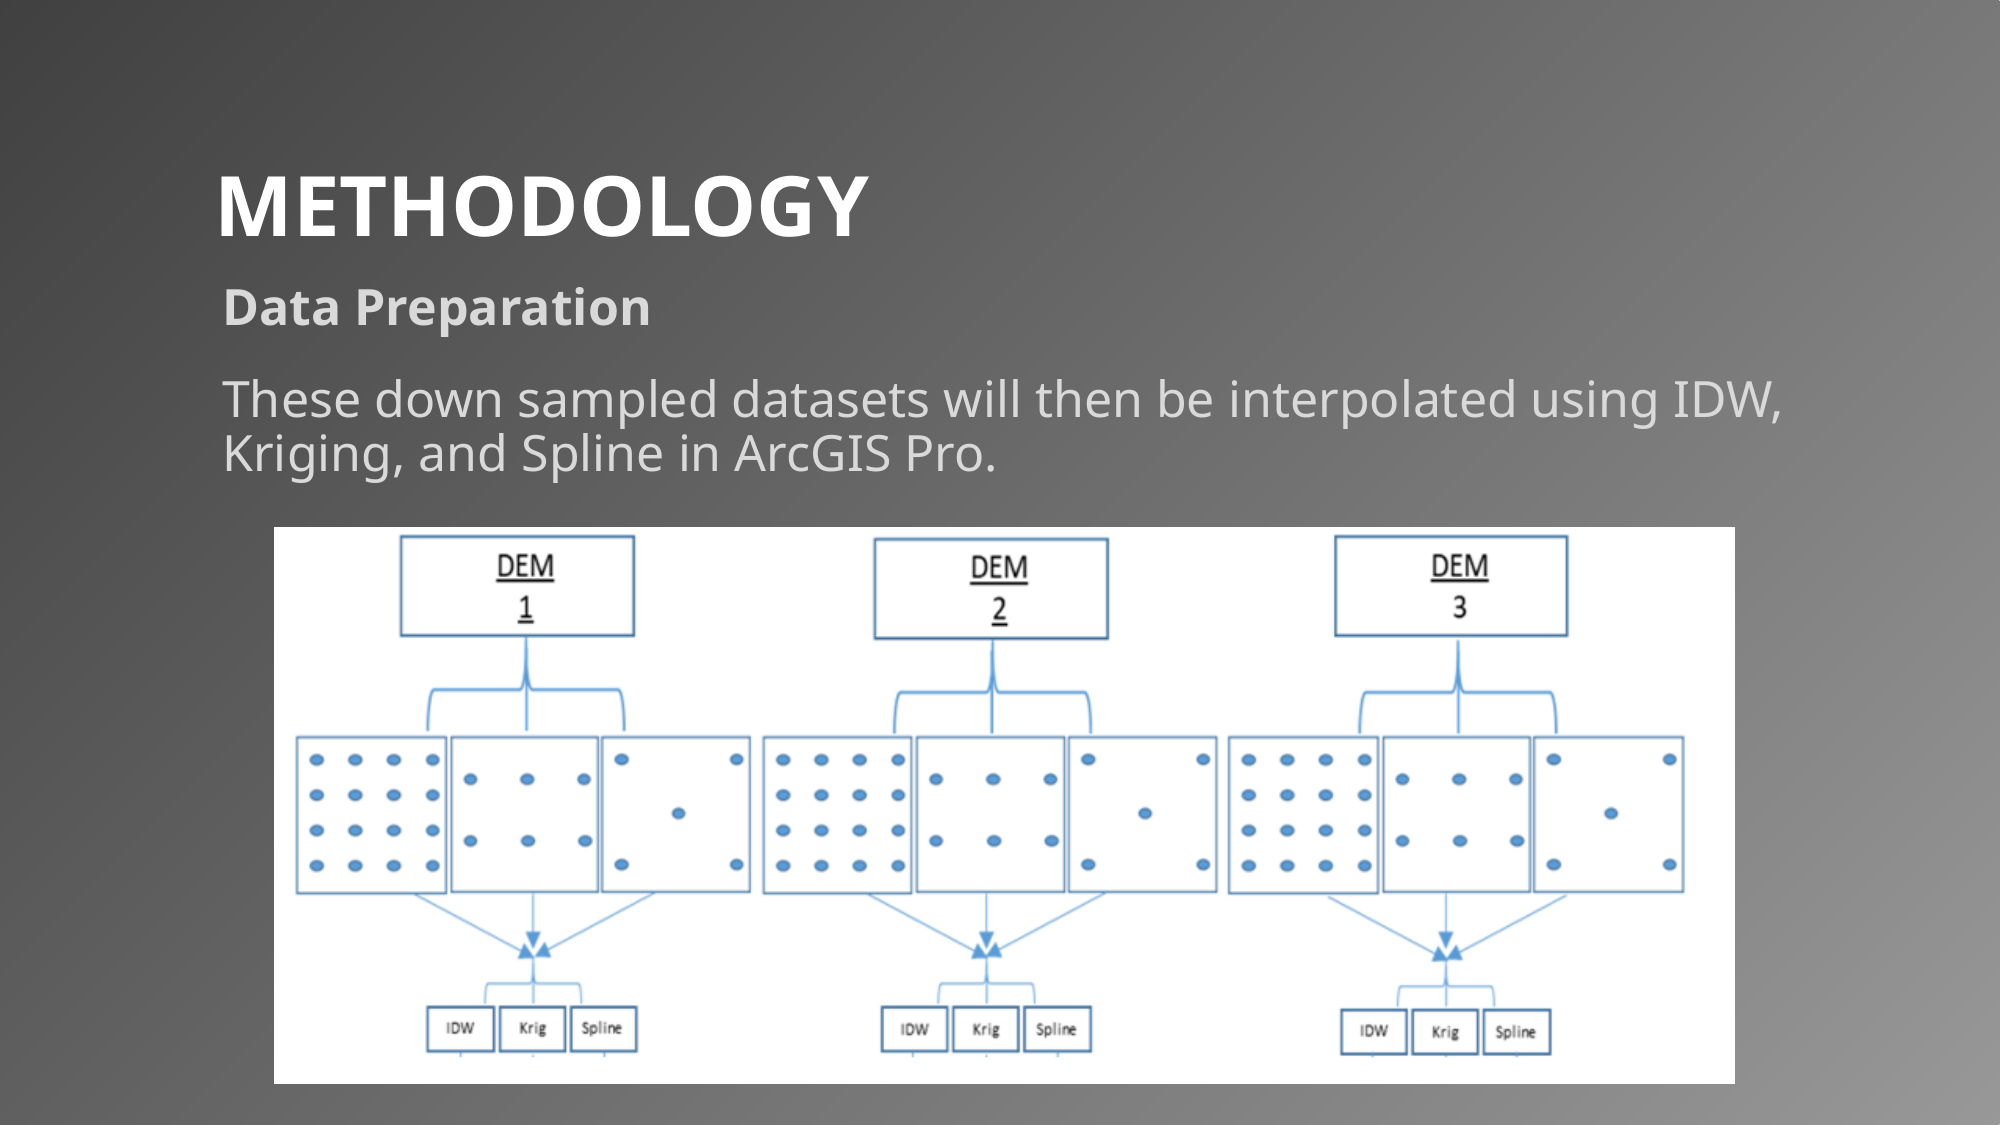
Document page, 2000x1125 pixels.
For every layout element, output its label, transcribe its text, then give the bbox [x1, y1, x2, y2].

list Data Preparation These down sampled datasets will then be interpolated using IDW, Kriging, and Spline in ArcGIS Pro. [199, 275, 1938, 1013]
picture [274, 527, 1735, 1084]
title Methodology [199, 45, 1800, 263]
